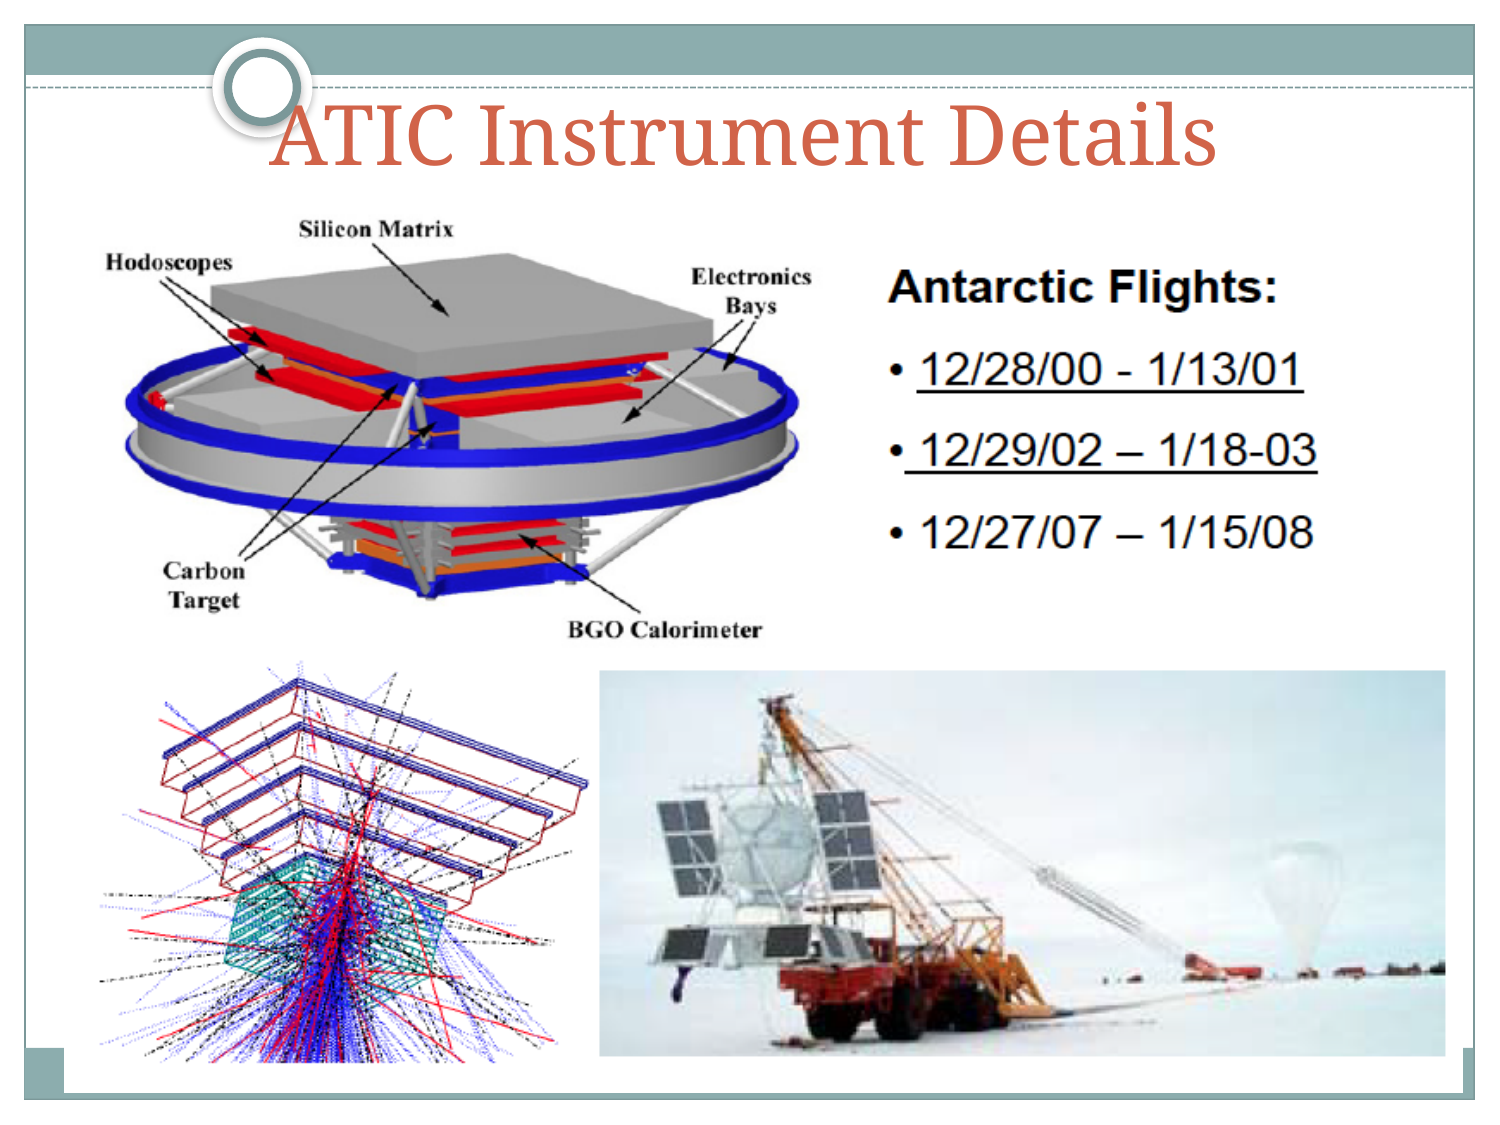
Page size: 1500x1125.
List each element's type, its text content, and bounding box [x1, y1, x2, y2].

title ATIC Instrument Details [135, 75, 1375, 163]
picture [63, 199, 1463, 1093]
